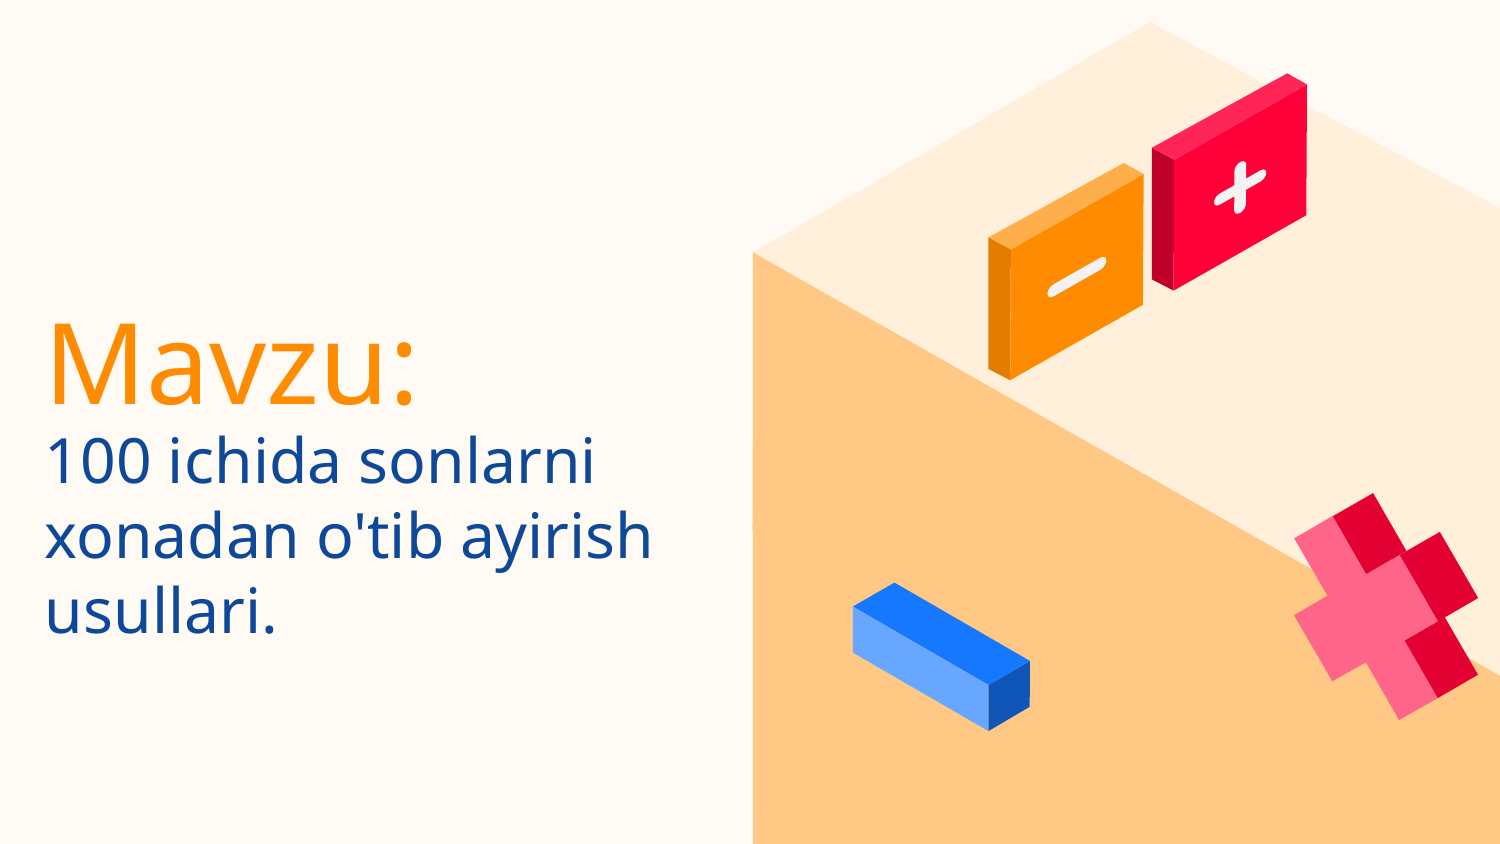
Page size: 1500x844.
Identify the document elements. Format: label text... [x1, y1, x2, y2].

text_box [988, 73, 1308, 381]
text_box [1293, 492, 1479, 721]
title Mavzu: [29, 276, 722, 422]
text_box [852, 582, 1031, 732]
title 100 ichida sonlarni xonadan o'tib ayirish usullari. [29, 566, 750, 661]
